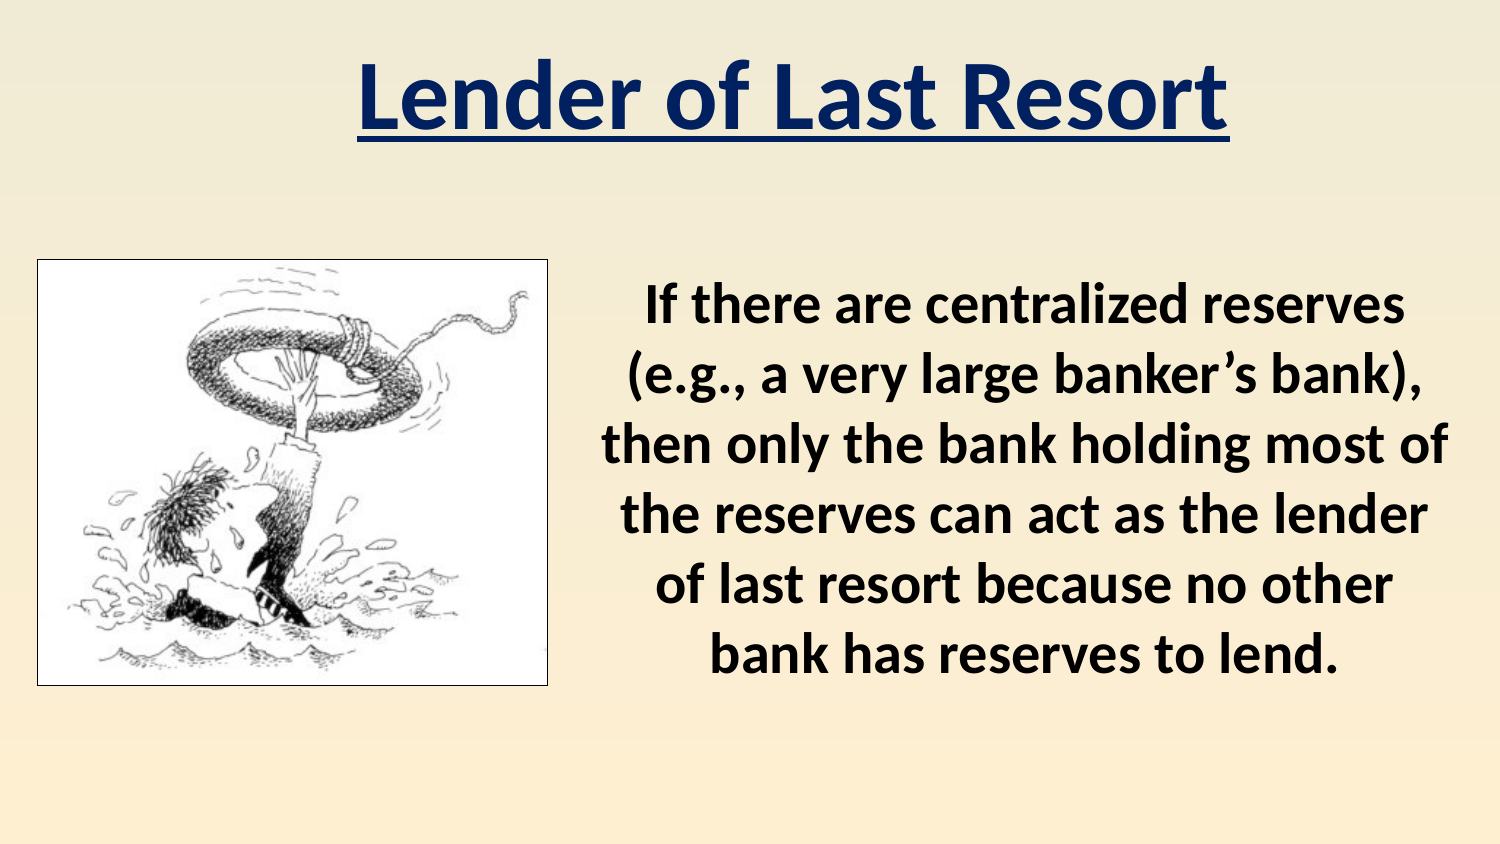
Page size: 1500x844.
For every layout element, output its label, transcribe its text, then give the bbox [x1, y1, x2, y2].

picture [37, 259, 549, 686]
text_box Lender of Last Resort [342, 21, 1245, 157]
text_box If there are centralized reserves (e.g., a very large banker’s bank), then only the bank holding most of the reserves can act as the lender of last resort because no other bank has reserves to lend. [574, 257, 1475, 693]
